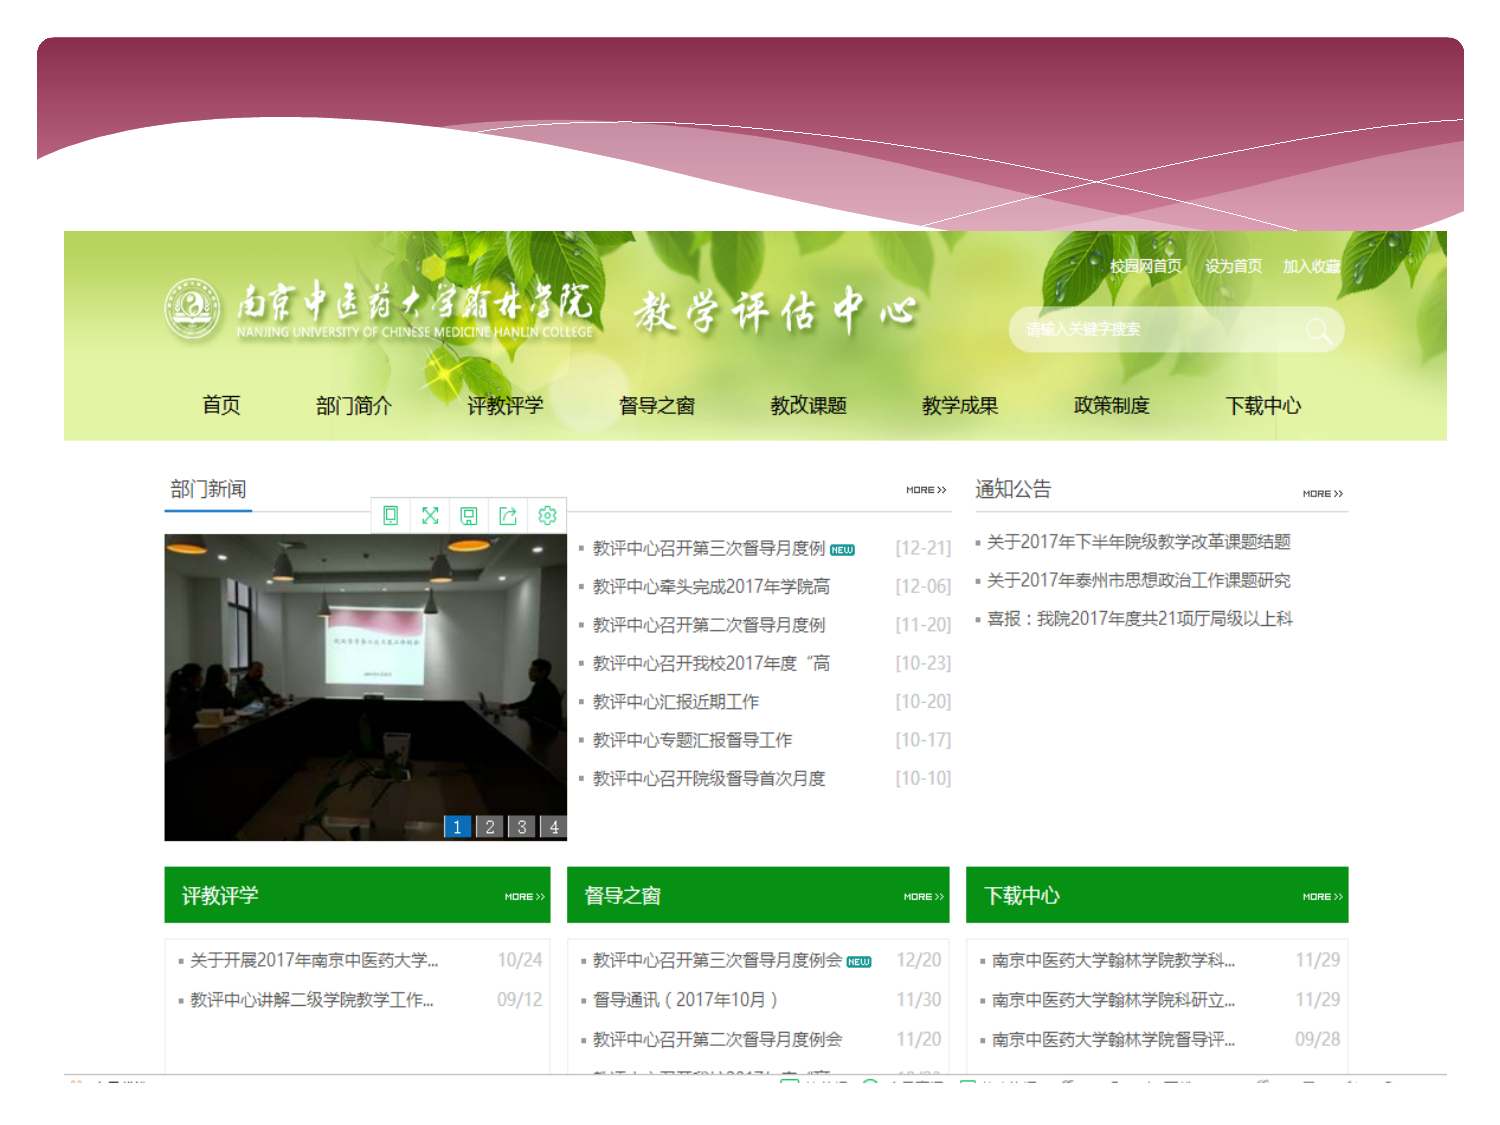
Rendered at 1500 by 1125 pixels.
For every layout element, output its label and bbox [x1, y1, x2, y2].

picture [64, 231, 1448, 1083]
